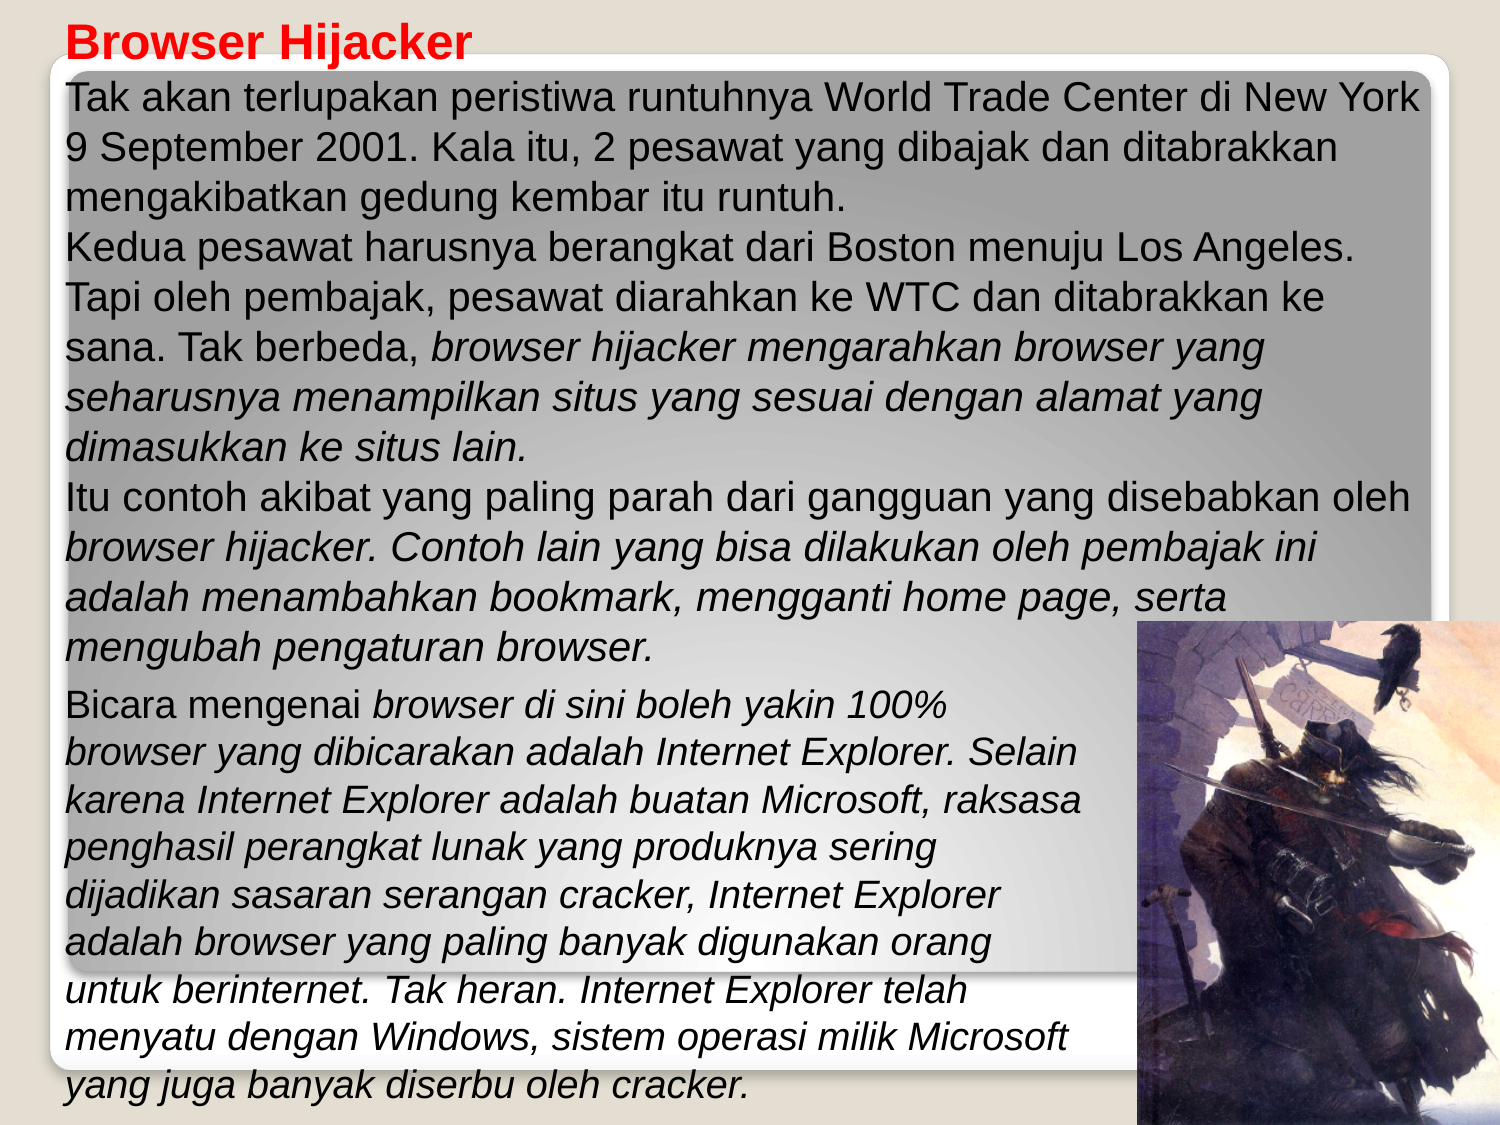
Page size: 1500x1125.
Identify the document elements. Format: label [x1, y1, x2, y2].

text_box [49, 2, 1451, 1119]
picture [1137, 621, 1500, 1125]
